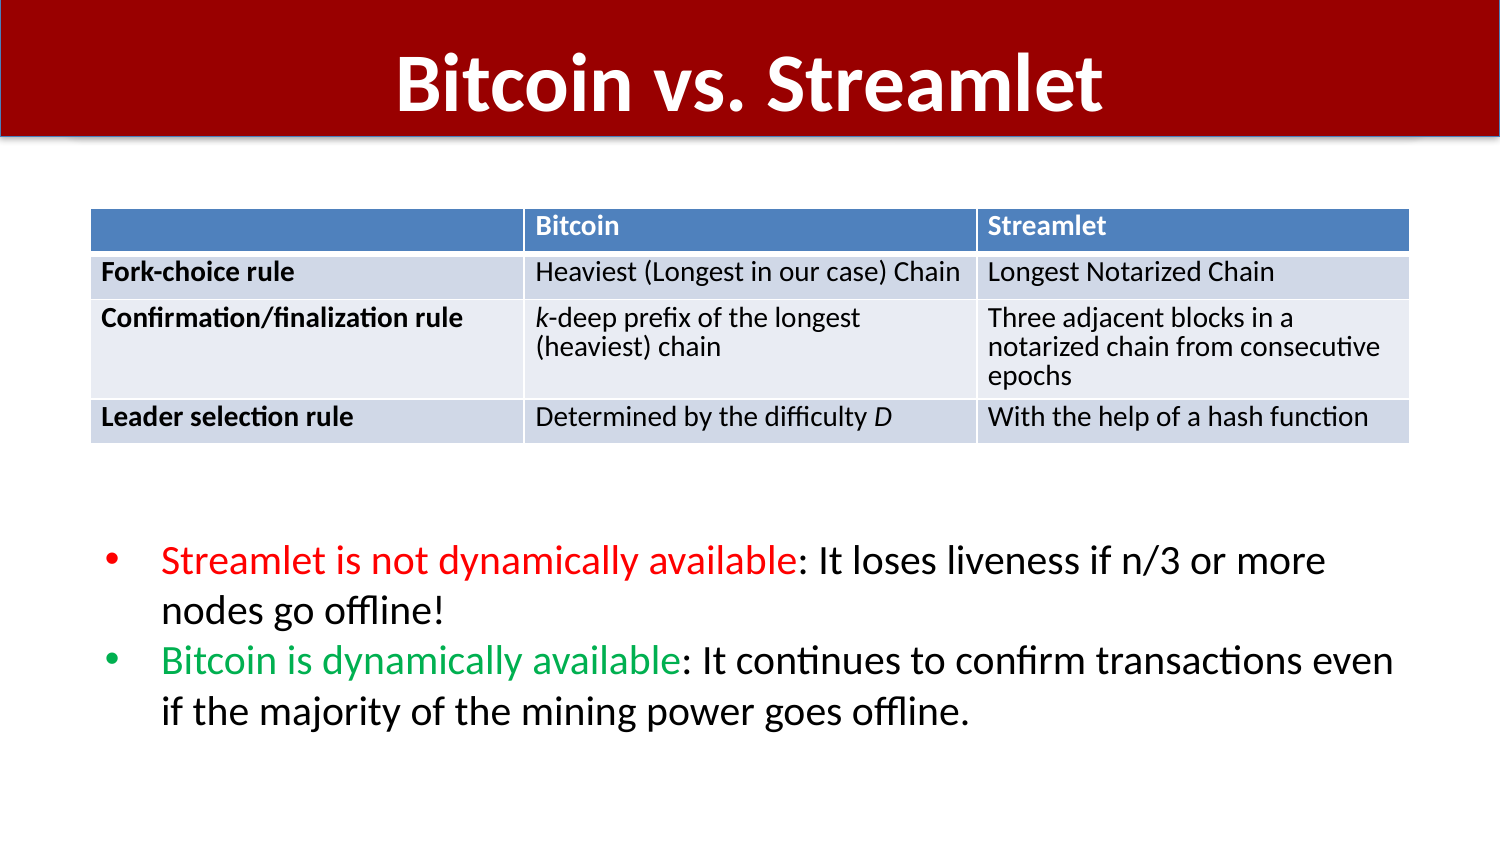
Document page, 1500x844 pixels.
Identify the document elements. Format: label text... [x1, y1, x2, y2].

table_cell Confirmation/finalization rule [91, 300, 523, 398]
text_box Streamlet is not dynamically available: It loses liveness if n/3 or more nodes go offline! Bitcoin is dynamically available: It continues to confirm transactions even if the majority of the mining power goes offline. [90, 525, 1410, 741]
table_cell k-deep prefix of the longest (heaviest) chain [525, 300, 976, 398]
table_header [91, 209, 523, 251]
table_cell Heaviest (Longest in our case) Chain [525, 257, 976, 299]
table_cell Determined by the difficulty D [525, 400, 976, 443]
table_cell Leader selection rule [91, 400, 523, 443]
table_header Bitcoin [525, 209, 976, 251]
table_cell Longest Notarized Chain [978, 257, 1409, 299]
table_header Streamlet [978, 209, 1409, 251]
table_cell Three adjacent blocks in a notarized chain from consecutive epochs [978, 300, 1409, 398]
title Bitcoin vs. Streamlet [75, 20, 1425, 123]
table_cell With the help of a hash function [978, 400, 1409, 443]
table_cell Fork-choice rule [91, 257, 523, 299]
